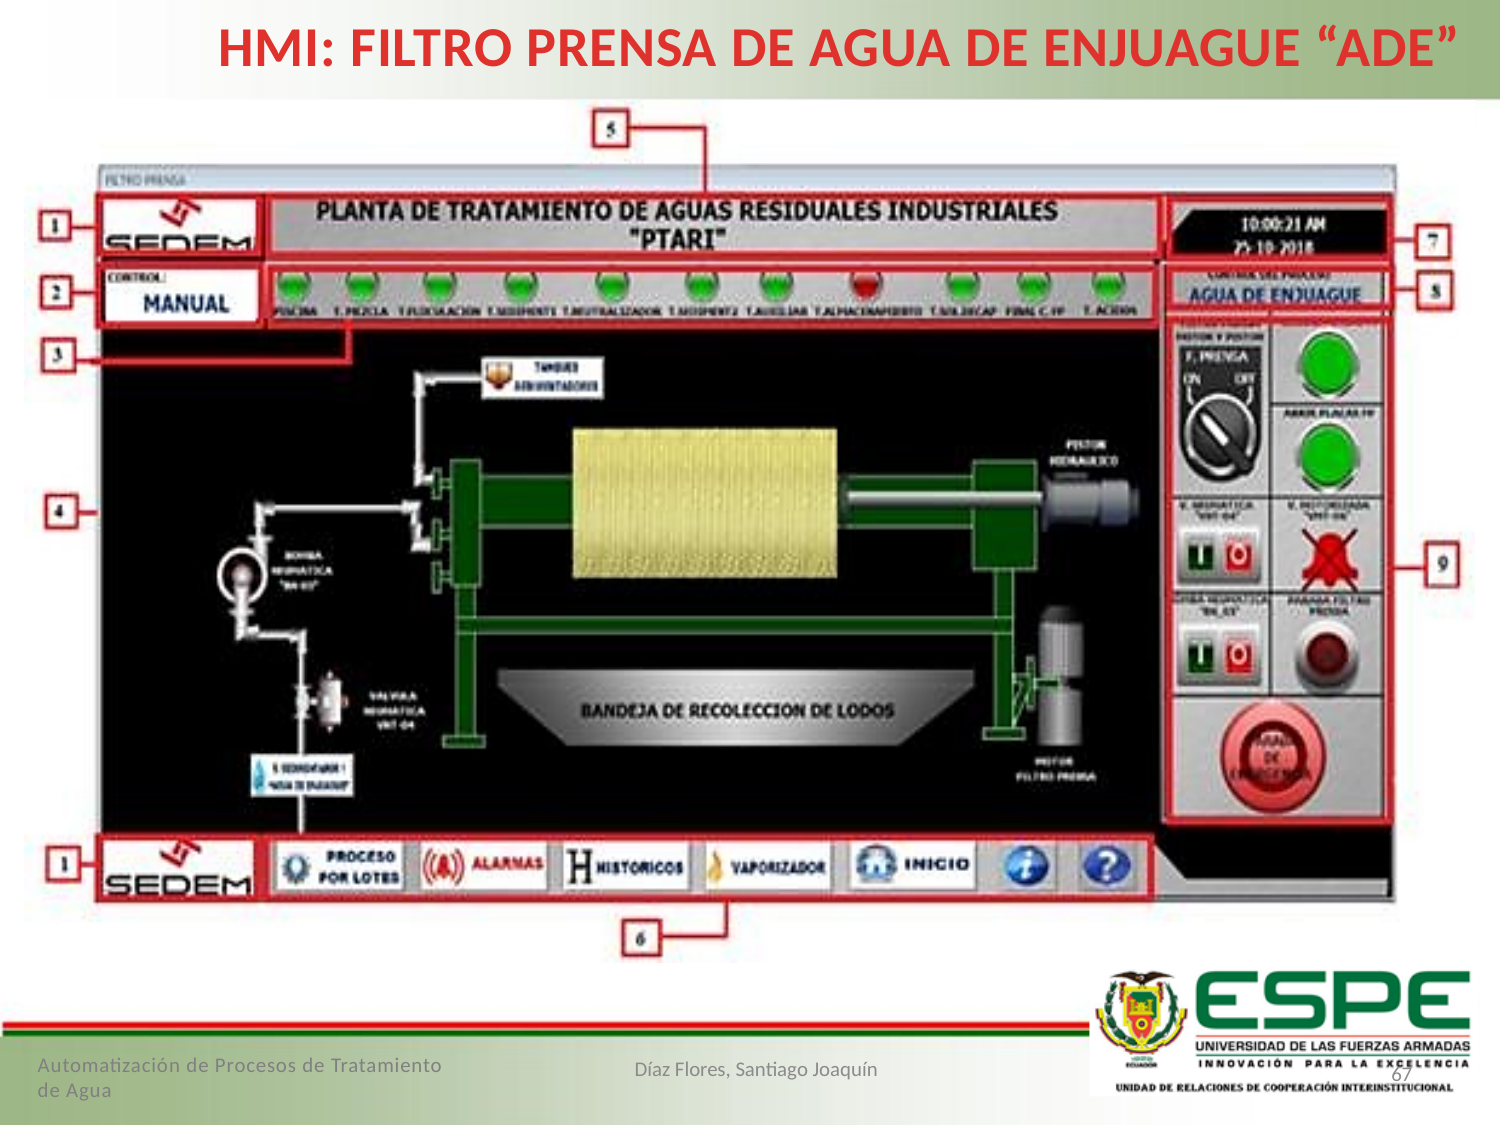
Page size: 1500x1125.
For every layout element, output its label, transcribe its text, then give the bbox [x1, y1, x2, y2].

picture [0, 0, 1500, 1125]
slide_number 67 [1074, 1042, 1425, 1103]
text_box HMI: FILTRO PRENSA DE AGUA DE ENJUAGUE “ADE” [137, 3, 1475, 84]
slide_number Automatización de Procesos de Tratamiento de Agua [24, 1042, 475, 1110]
footer Díaz Flores, Santiago Joaquín [512, 1042, 1000, 1095]
